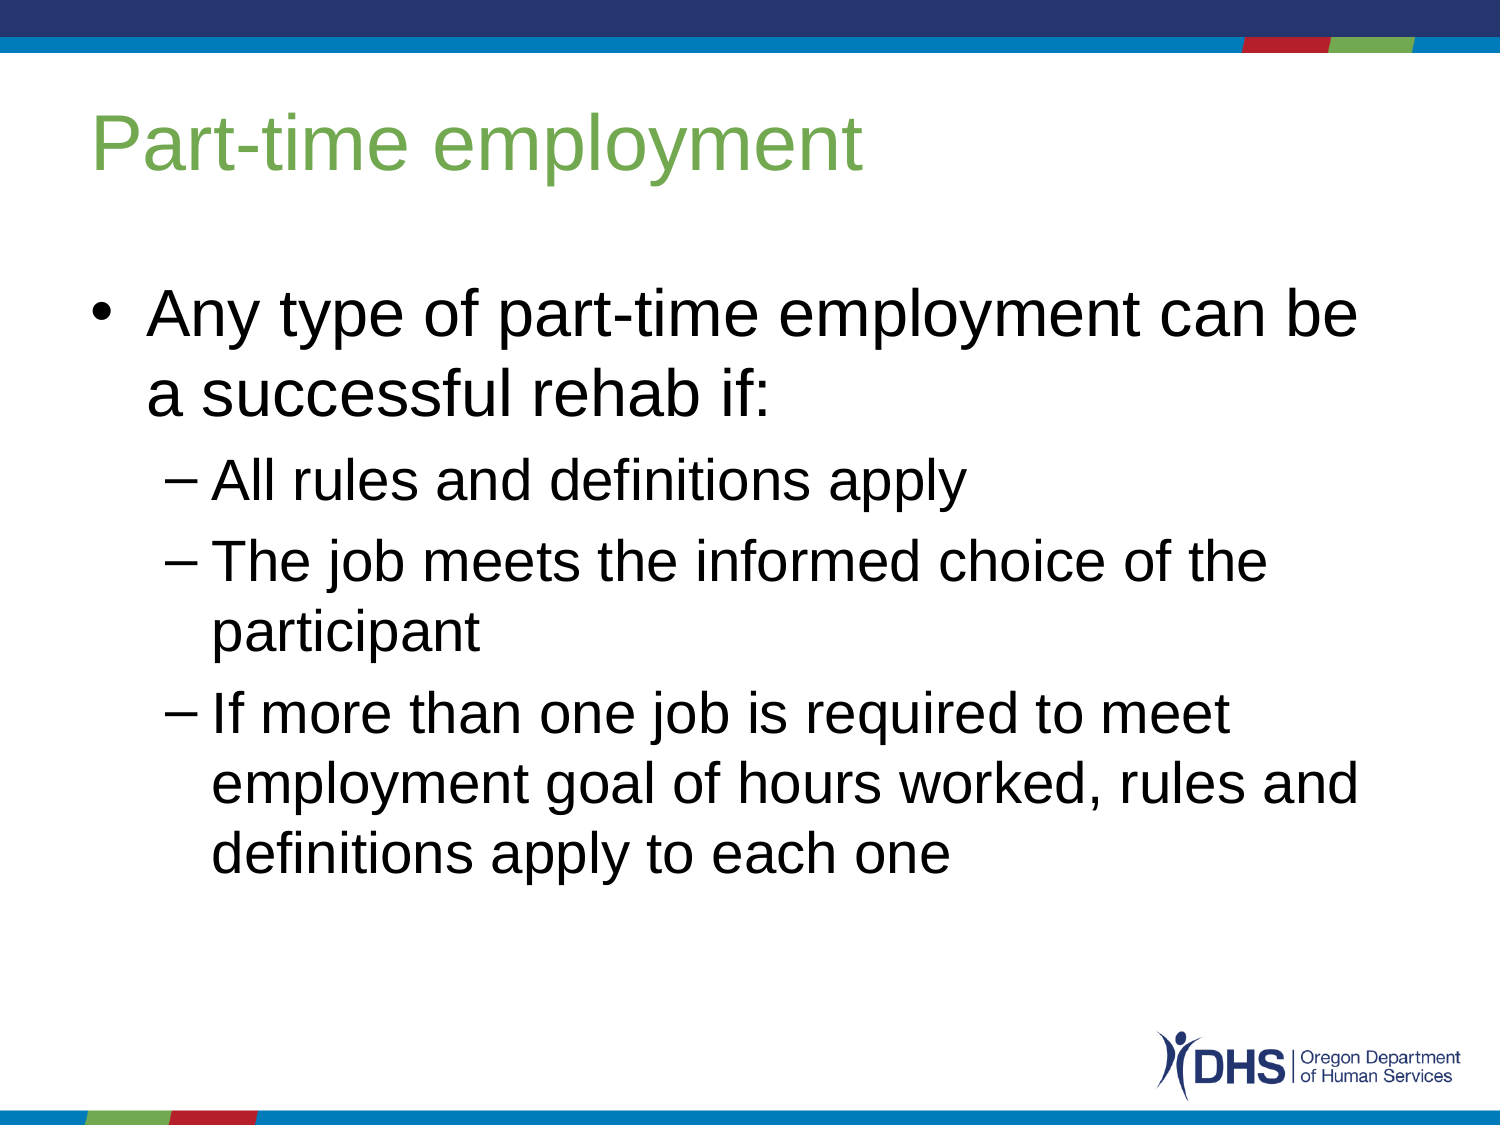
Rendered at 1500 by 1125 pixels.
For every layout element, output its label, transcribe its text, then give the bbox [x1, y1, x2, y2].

picture [86, 1110, 258, 1125]
title Part-time employment [74, 44, 1426, 233]
picture [1245, 37, 1414, 44]
picture [1149, 1020, 1470, 1105]
list Any type of part-time employment can be a successful rehab if: All rules and definitions apply The job meets the informed choice of the participant If more than one job is required to meet employment goal of hours worked, rules and definitions apply to each one [74, 262, 1426, 1006]
